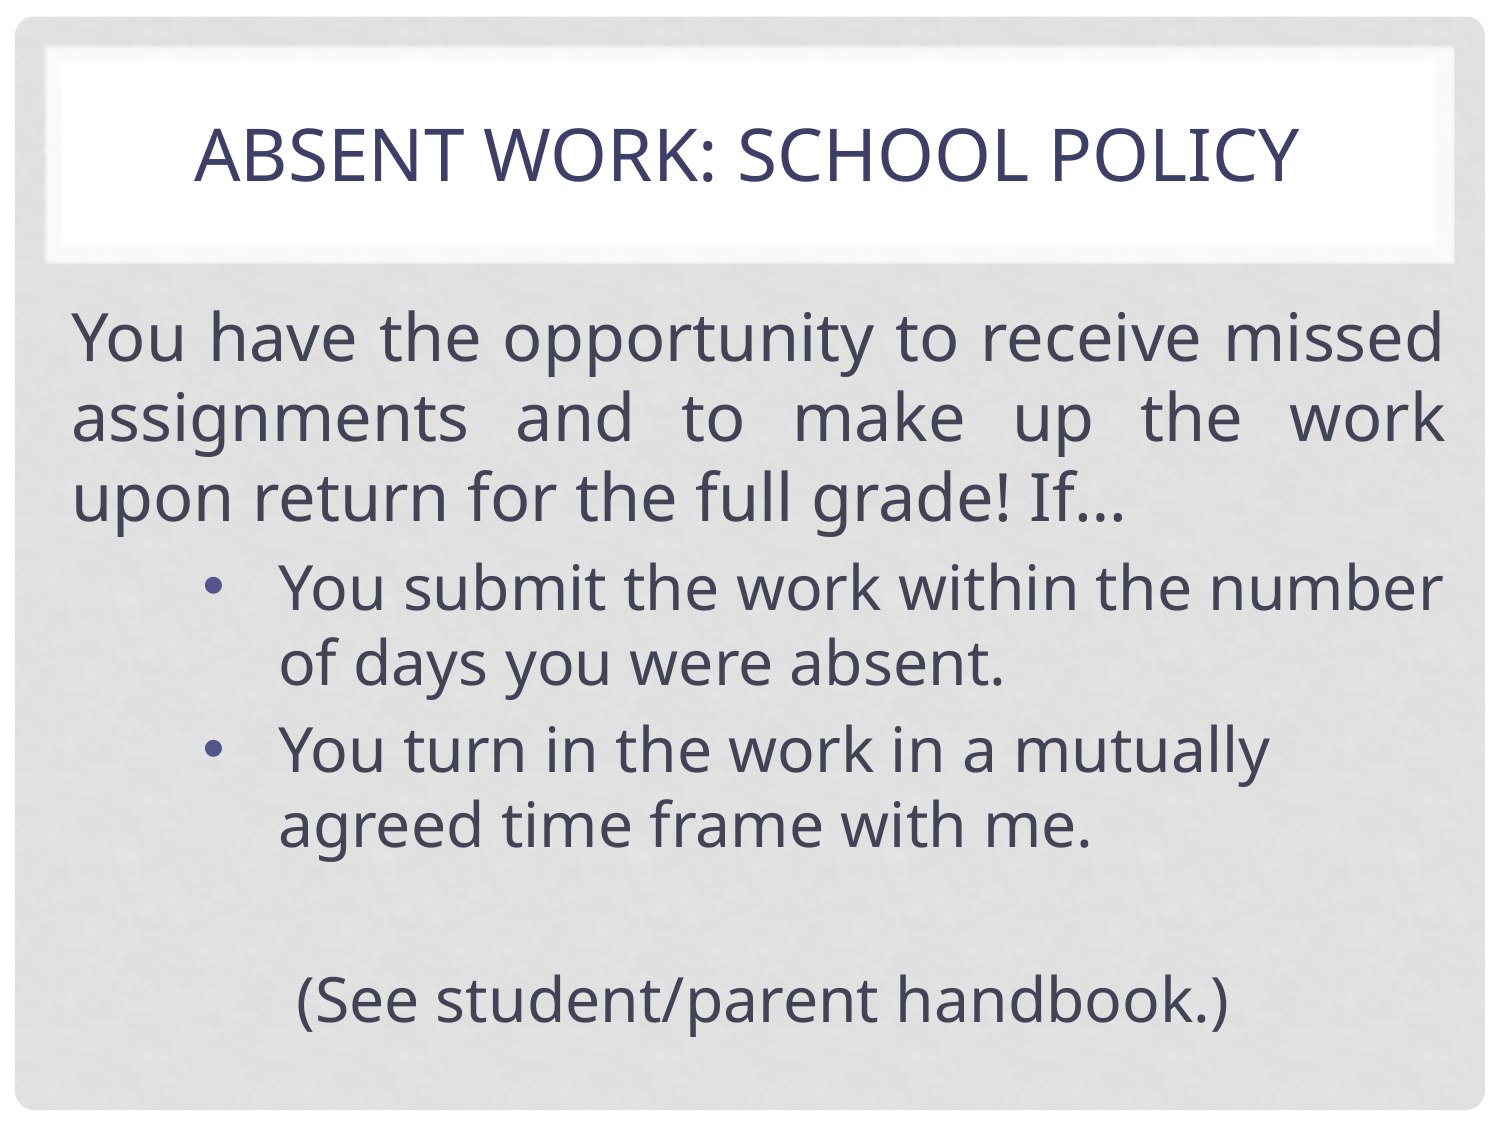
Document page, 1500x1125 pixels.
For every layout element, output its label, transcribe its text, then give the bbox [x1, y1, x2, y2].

list You have the opportunity to receive missed assignments and to make up the work upon return for the full grade! If… You submit the work within the number of days you were absent. You turn in the work in a mutually agreed time frame with me. (See student/parent handbook.) [37, 287, 1463, 1075]
title ABSENT WORK: SCHOOL POLICY [69, 66, 1425, 238]
